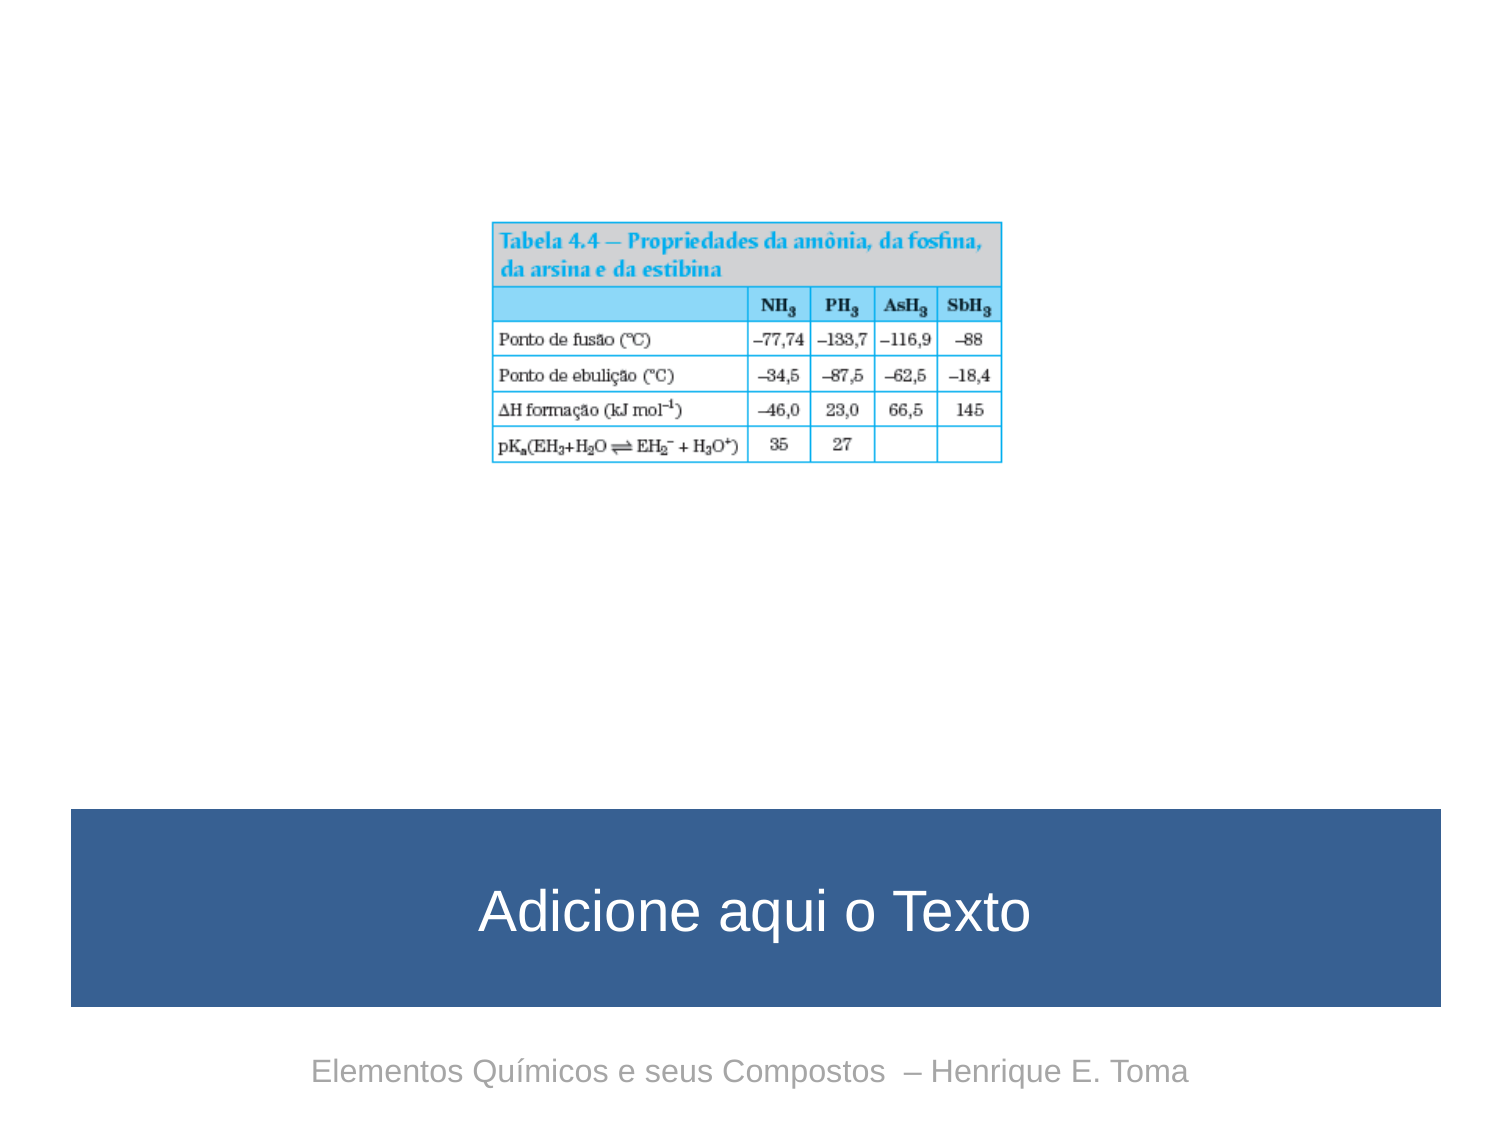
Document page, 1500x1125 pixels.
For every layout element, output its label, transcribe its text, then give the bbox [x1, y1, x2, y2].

picture [475, 207, 1037, 482]
text_box Adicione aqui o Texto [70, 808, 1442, 1008]
footer Elementos Químicos e seus Compostos – Henrique E. Toma [0, 1042, 1500, 1103]
